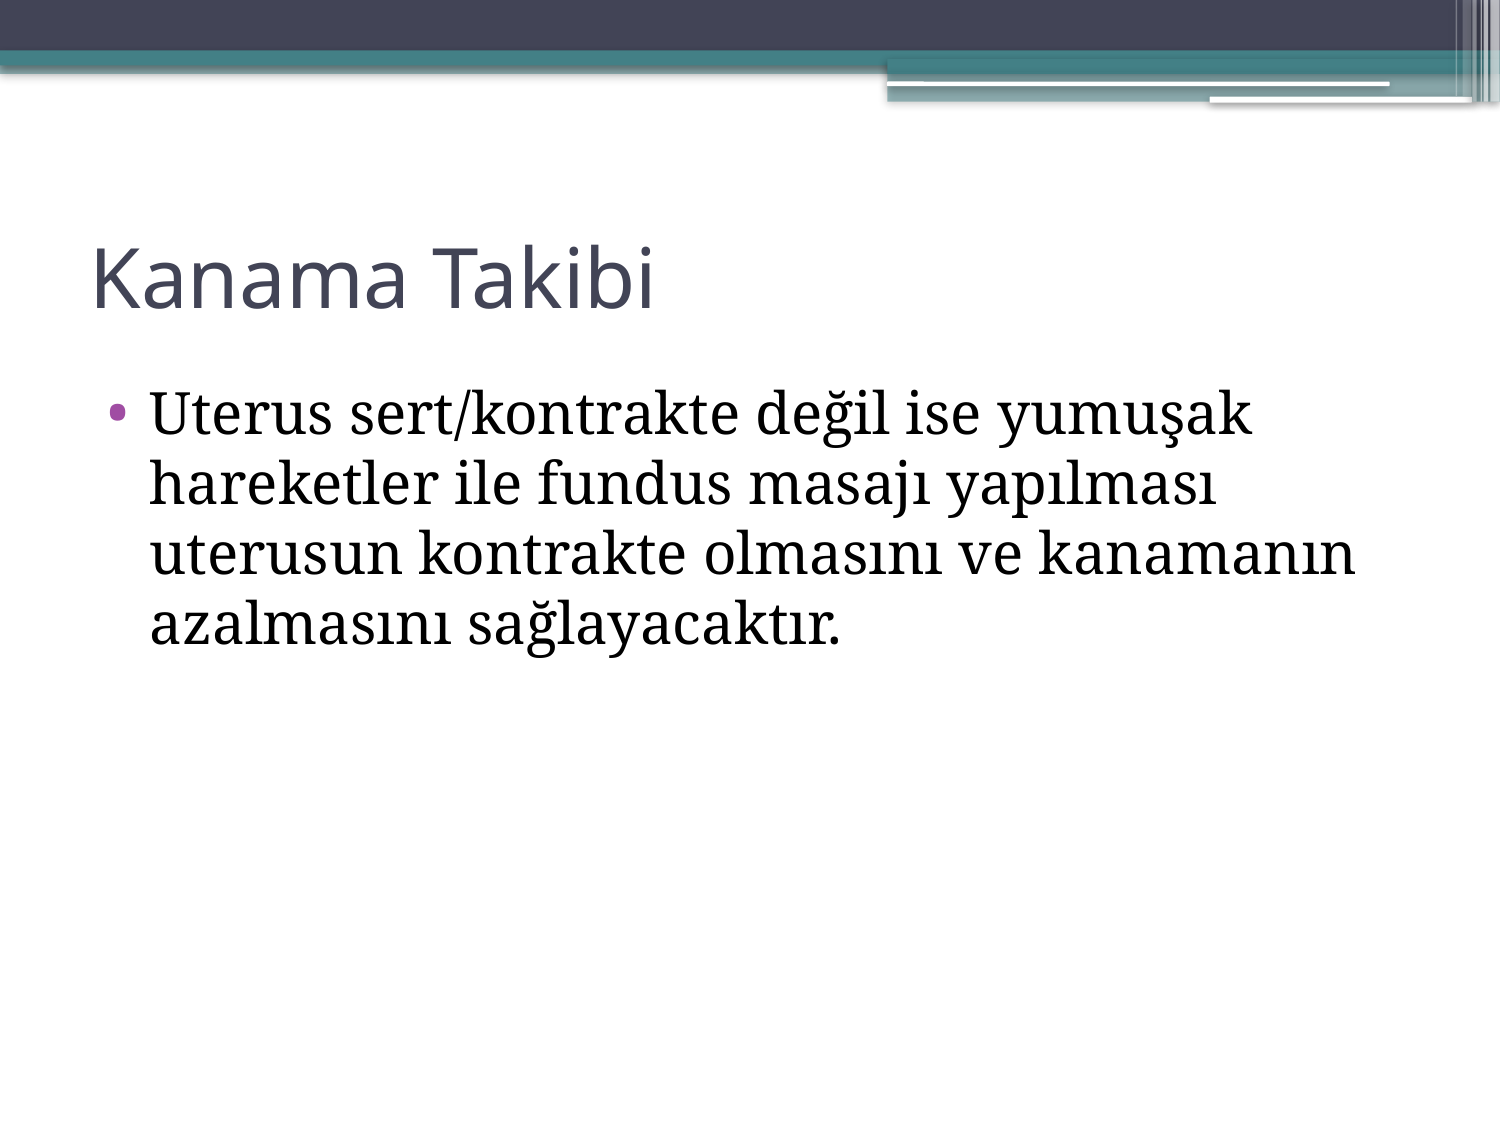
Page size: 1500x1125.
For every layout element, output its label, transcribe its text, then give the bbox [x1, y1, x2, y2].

title Kanama Takibi [75, 187, 1425, 363]
list Uterus sert/kontrakte değil ise yumuşak hareketler ile fundus masajı yapılması uterusun kontrakte olmasını ve kanamanın azalmasını sağlayacaktır. [75, 368, 1425, 1079]
